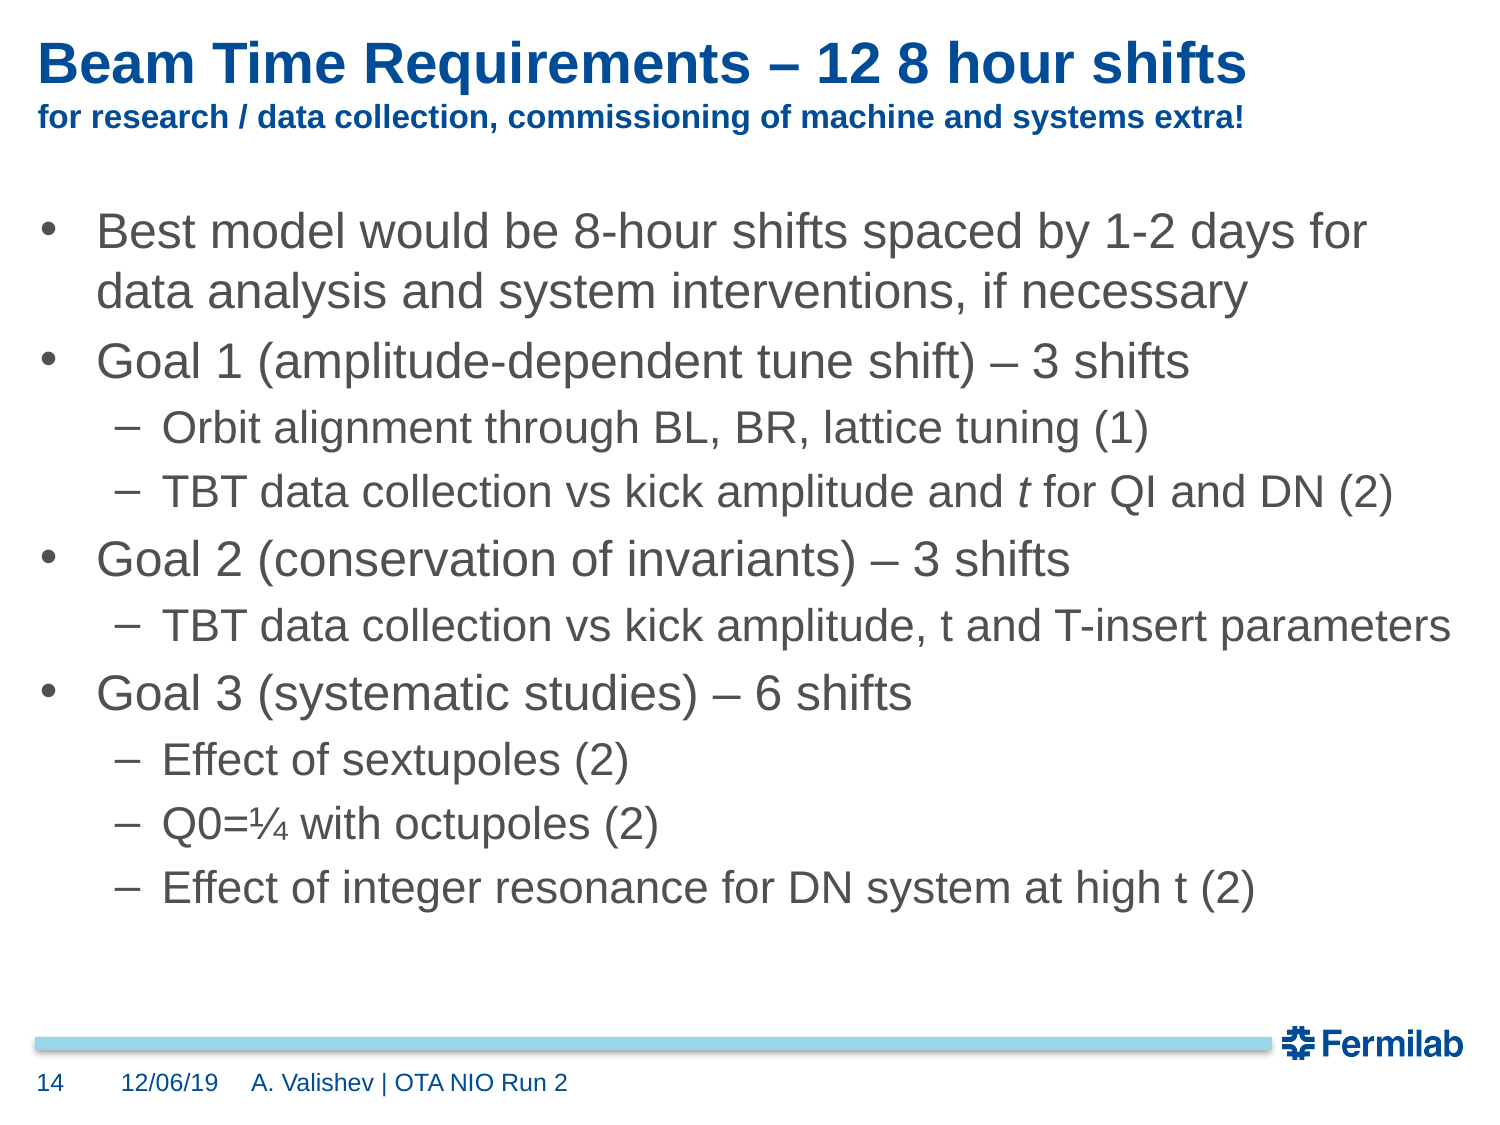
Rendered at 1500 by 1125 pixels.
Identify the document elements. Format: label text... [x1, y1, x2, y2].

picture [1282, 1029, 1463, 1060]
footer A. Valishev | OTA NIO Run 2 [251, 1066, 1279, 1107]
slide_number 14 [36, 1066, 105, 1106]
list Best model would be 8-hour shifts spaced by 1-2 days for data analysis and system interventions, if necessary Goal 1 (amplitude-dependent tune shift) – 3 shifts Orbit alignment through BL, BR, lattice tuning (1) TBT data collection vs kick amplitude and t for QI and DN (2) Goal 2 (conservation of invariants) – 3 shifts TBT data collection vs kick amplitude, t and T-insert parameters Goal 3 (systematic studies) – 6 shifts Effect of sextupoles (2) Q0=¼ with octupoles (2) Effect of integer resonance for DN system at high t (2) [39, 198, 1463, 1029]
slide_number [120, 1066, 232, 1107]
